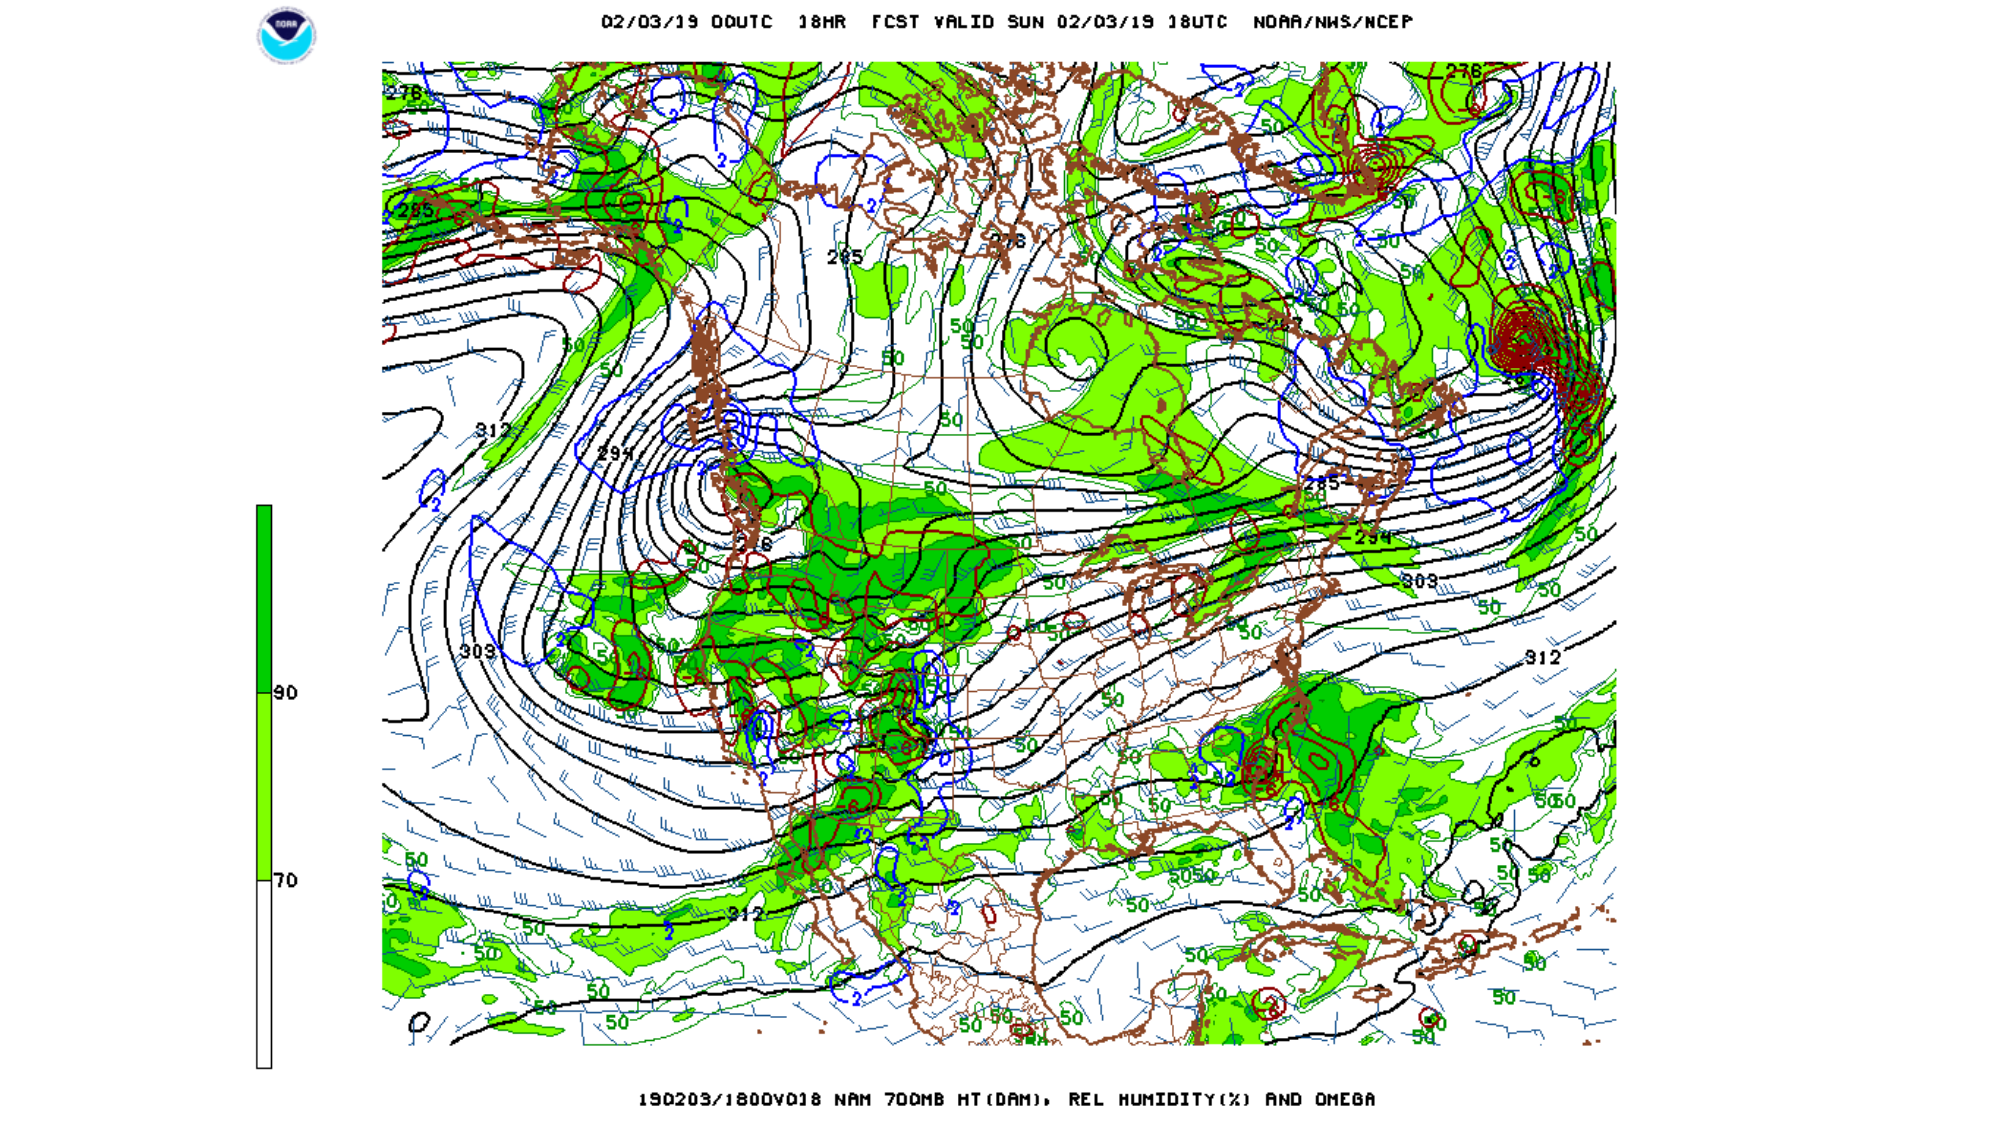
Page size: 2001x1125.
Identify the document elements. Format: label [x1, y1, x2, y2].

picture [249, 0, 1750, 1125]
